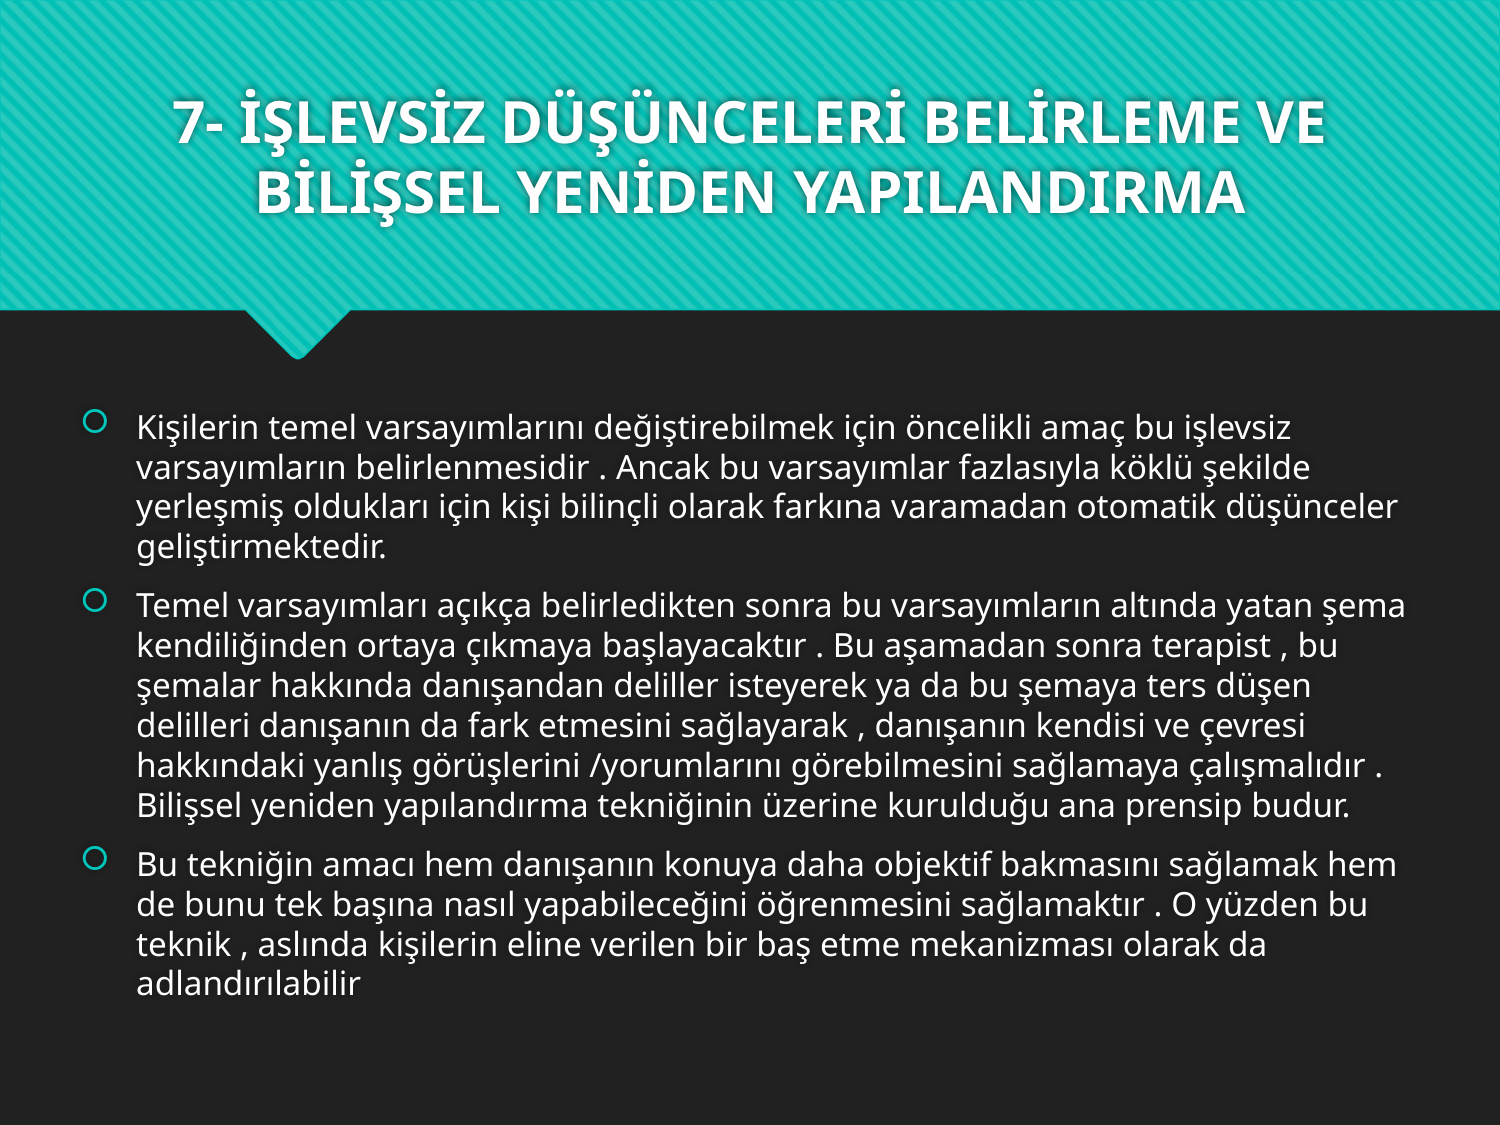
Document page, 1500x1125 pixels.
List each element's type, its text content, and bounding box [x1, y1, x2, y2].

title 7- İŞLEVSİZ DÜŞÜNCELERİ BELİRLEME VE BİLİŞSEL YENİDEN YAPILANDIRMA [132, 73, 1368, 233]
list Kişilerin temel varsayımlarını değiştirebilmek için öncelikli amaç bu işlevsiz varsayımların belirlenmesidir . Ancak bu varsayımlar fazlasıyla köklü şekilde yerleşmiş oldukları için kişi bilinçli olarak farkına varamadan otomatik düşünceler geliştirmektedir. Temel varsayımları açıkça belirledikten sonra bu varsayımların altında yatan şema kendiliğinden ortaya çıkmaya başlayacaktır . Bu aşamadan sonra terapist , bu şemalar hakkında danışandan deliller isteyerek ya da bu şemaya ters düşen delilleri danışanın da fark etmesini sağlayarak , danışanın kendisi ve çevresi hakkındaki yanlış görüşlerini /yorumlarını görebilmesini sağlamaya çalışmalıdır . Bilişsel yeniden yapılandırma tekniğinin üzerine kurulduğu ana prensip budur. Bu tekniğin amacı hem danışanın konuya daha objektif bakmasını sağlamak hem de bunu tek başına nasıl yapabileceğini öğrenmesini sağlamaktır . O yüzden bu teknik , aslında kişilerin eline verilen bir baş etme mekanizması olarak da adlandırılabilir [64, 385, 1436, 1083]
